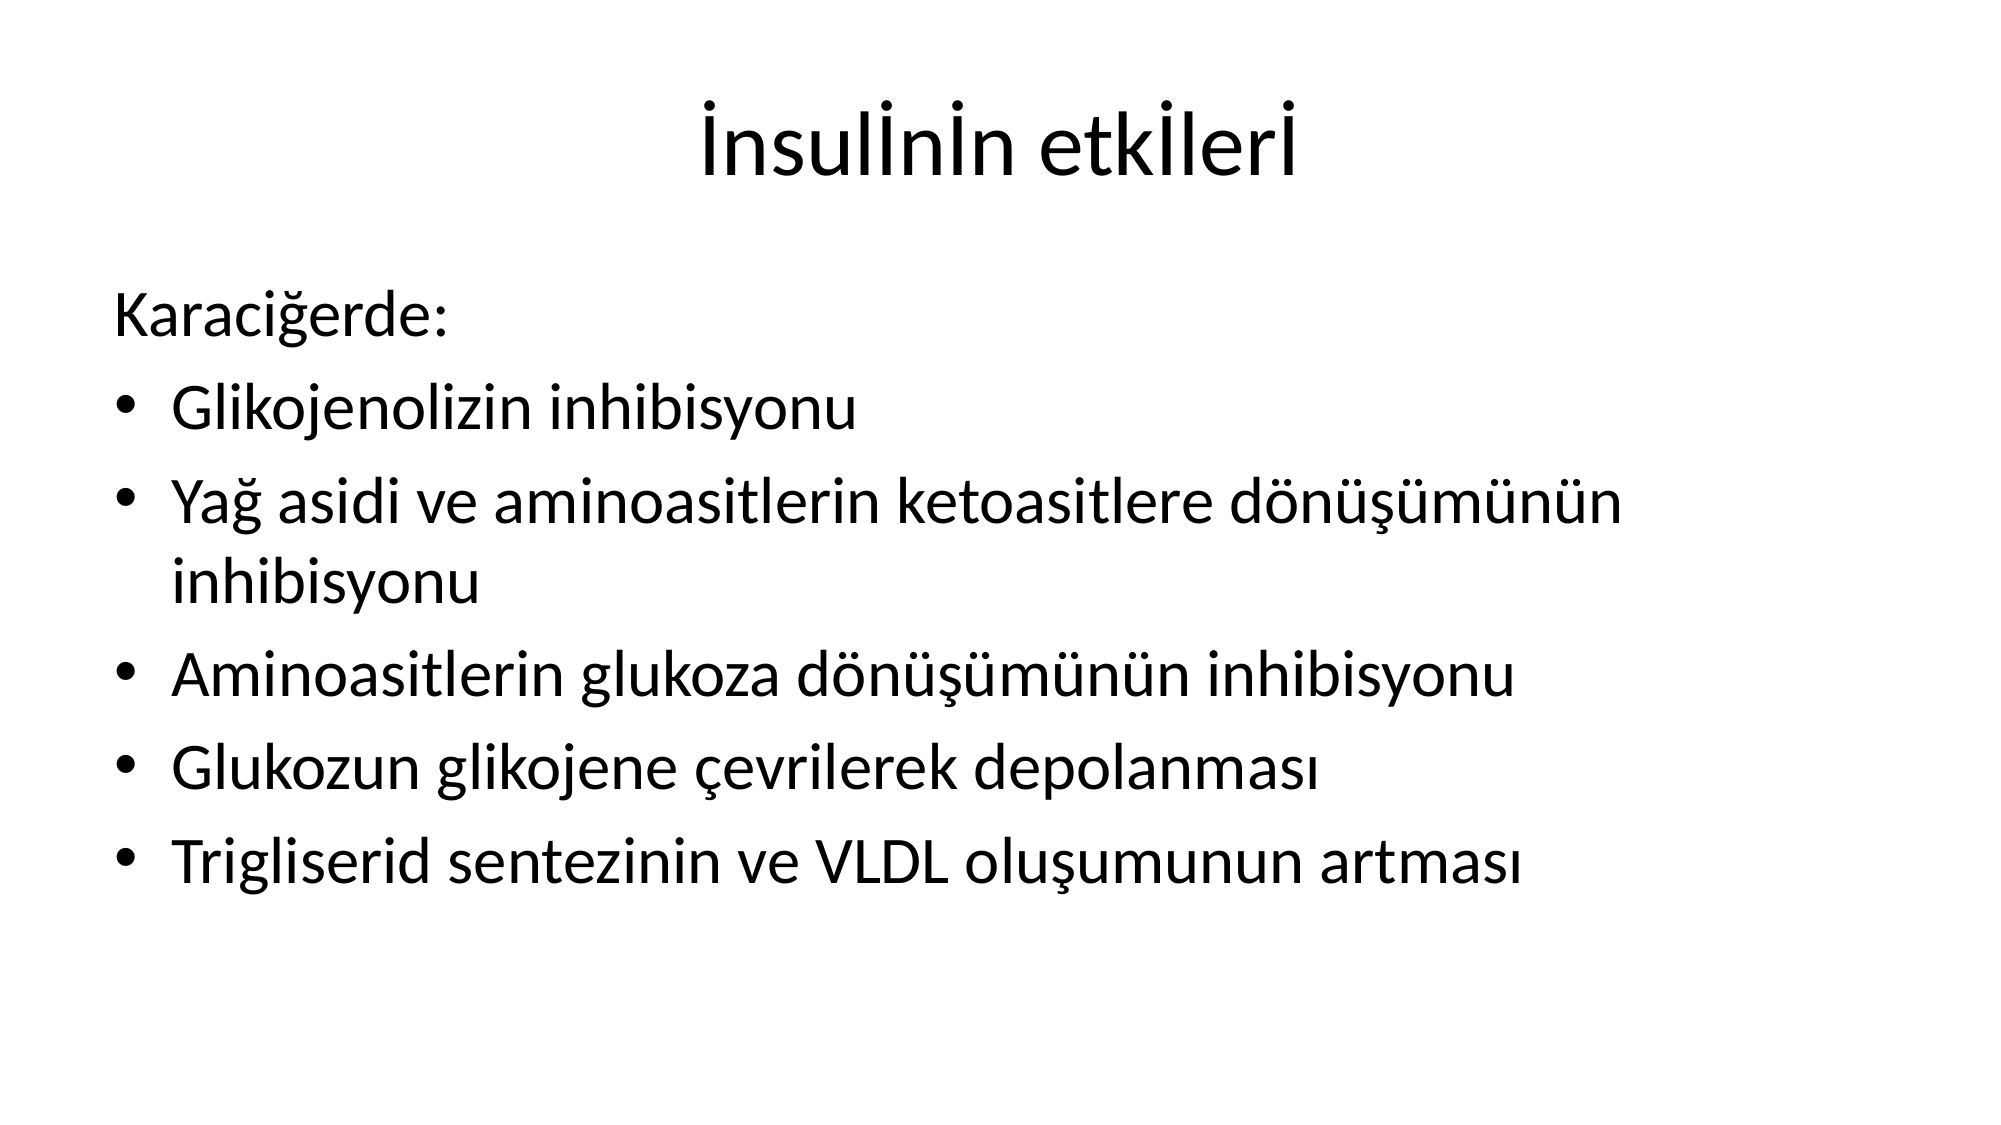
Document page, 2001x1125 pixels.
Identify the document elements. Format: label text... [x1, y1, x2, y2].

list Karaciğerde: Glikojenolizin inhibisyonu Yağ asidi ve aminoasitlerin ketoasitlere dönüşümünün inhibisyonu Aminoasitlerin glukoza dönüşümünün inhibisyonu Glukozun glikojene çevrilerek depolanması Trigliserid sentezinin ve VLDL oluşumunun artması [99, 262, 1900, 1005]
title İnsulİnİn etkİlerİ [99, 45, 1900, 233]
